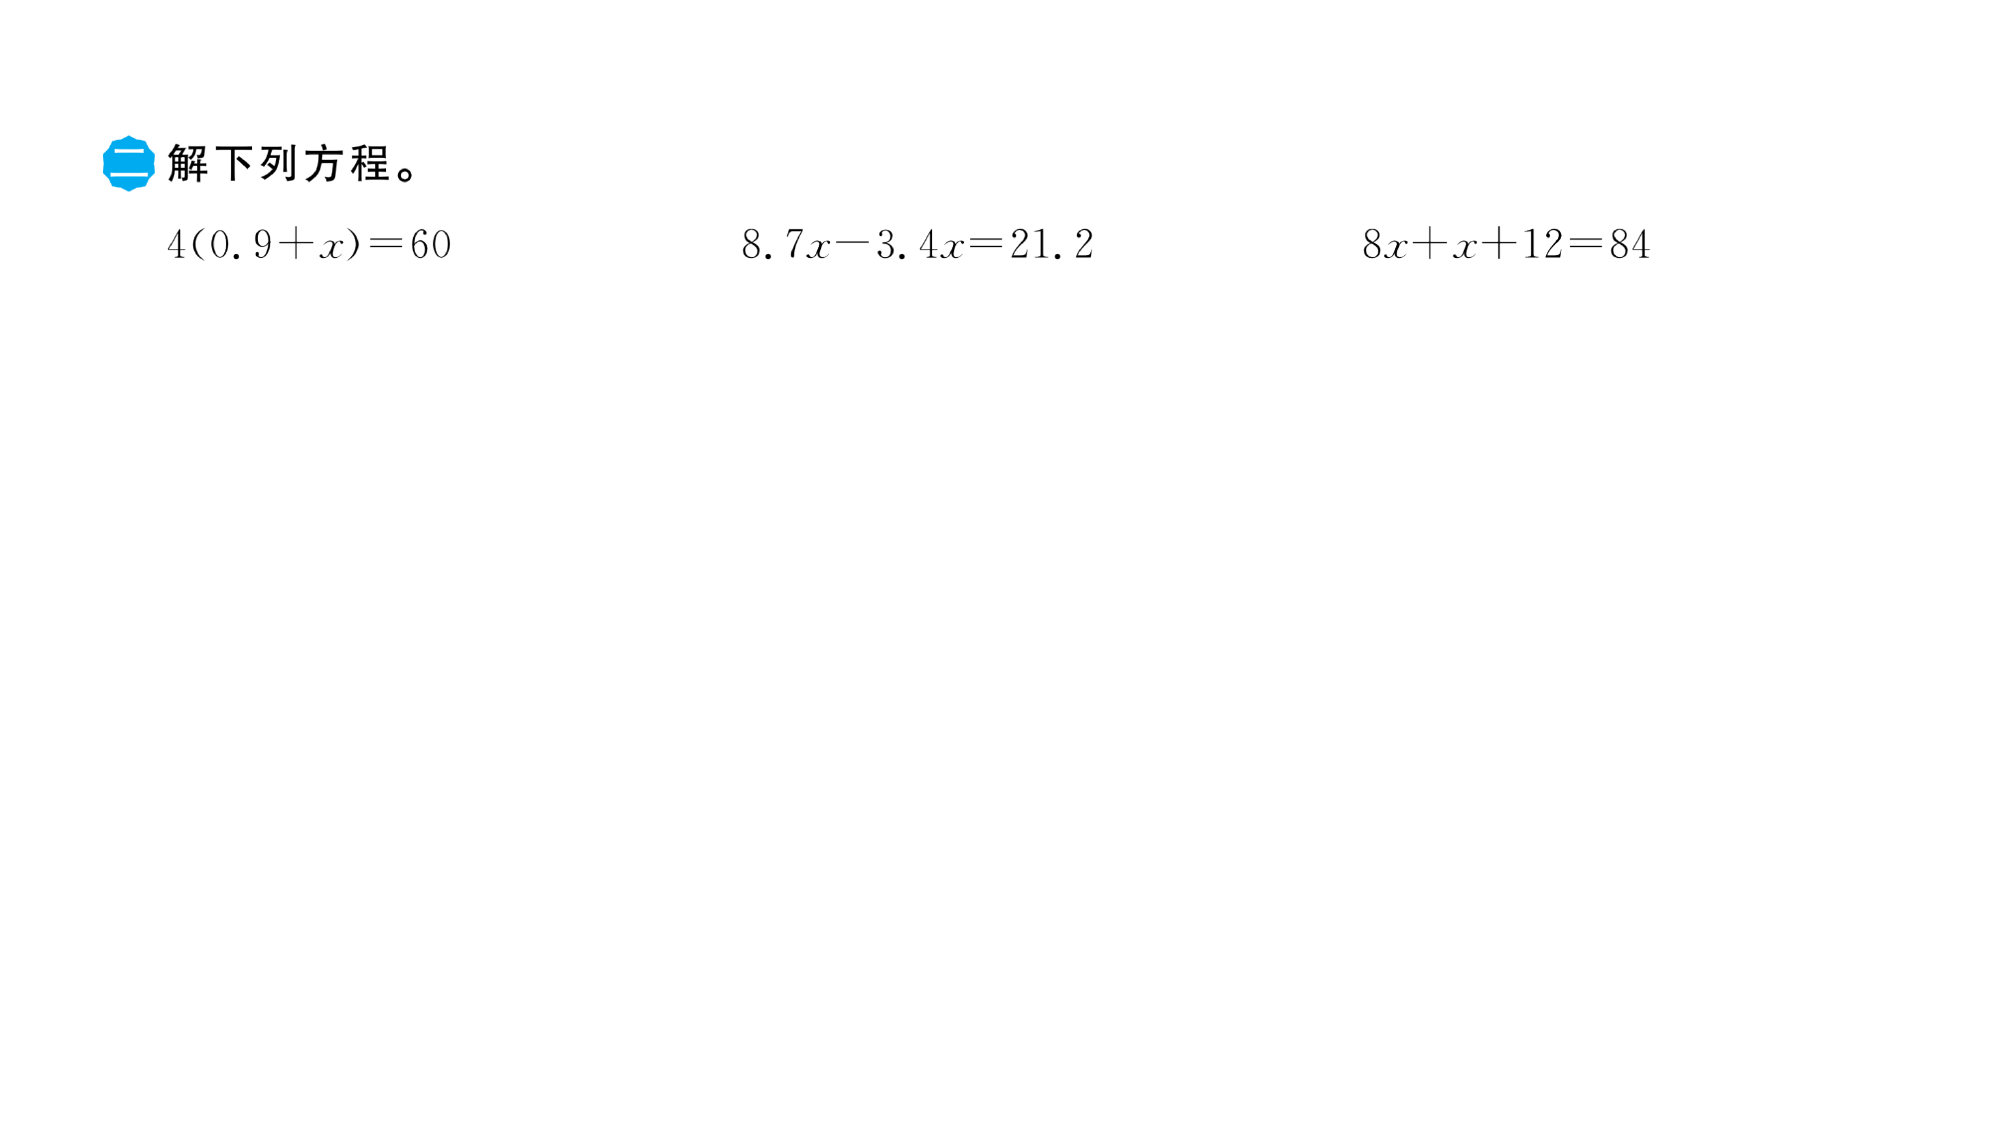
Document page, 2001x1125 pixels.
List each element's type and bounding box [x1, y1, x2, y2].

picture [99, 112, 1990, 590]
